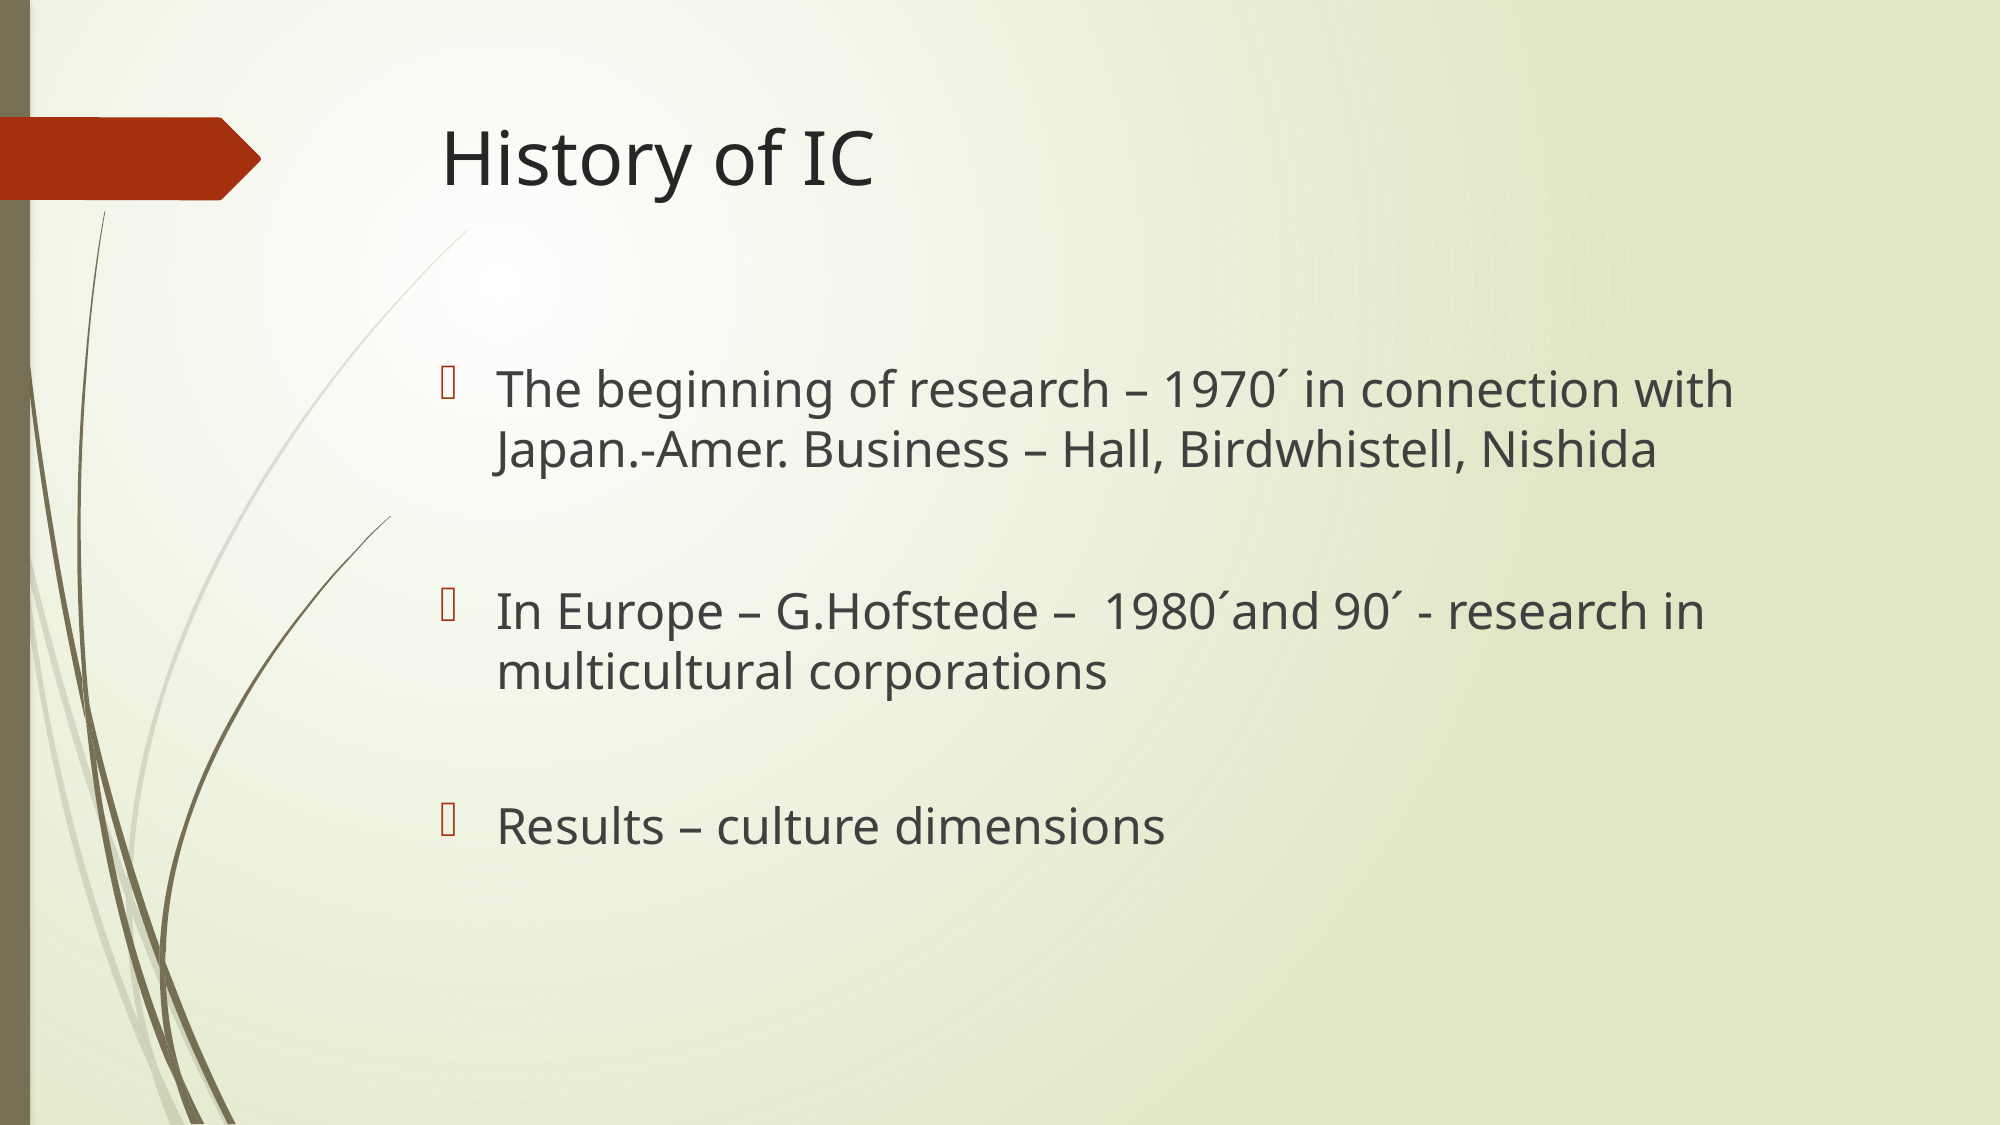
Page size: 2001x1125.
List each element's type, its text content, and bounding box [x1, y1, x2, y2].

list The beginning of research – 1970´ in connection with Japan.-Amer. Business – Hall, Birdwhistell, Nishida In Europe – G.Hofstede – 1980´and 90´ - research in multicultural corporations Results – culture dimensions [424, 350, 1888, 970]
title History of IC [425, 102, 1888, 313]
